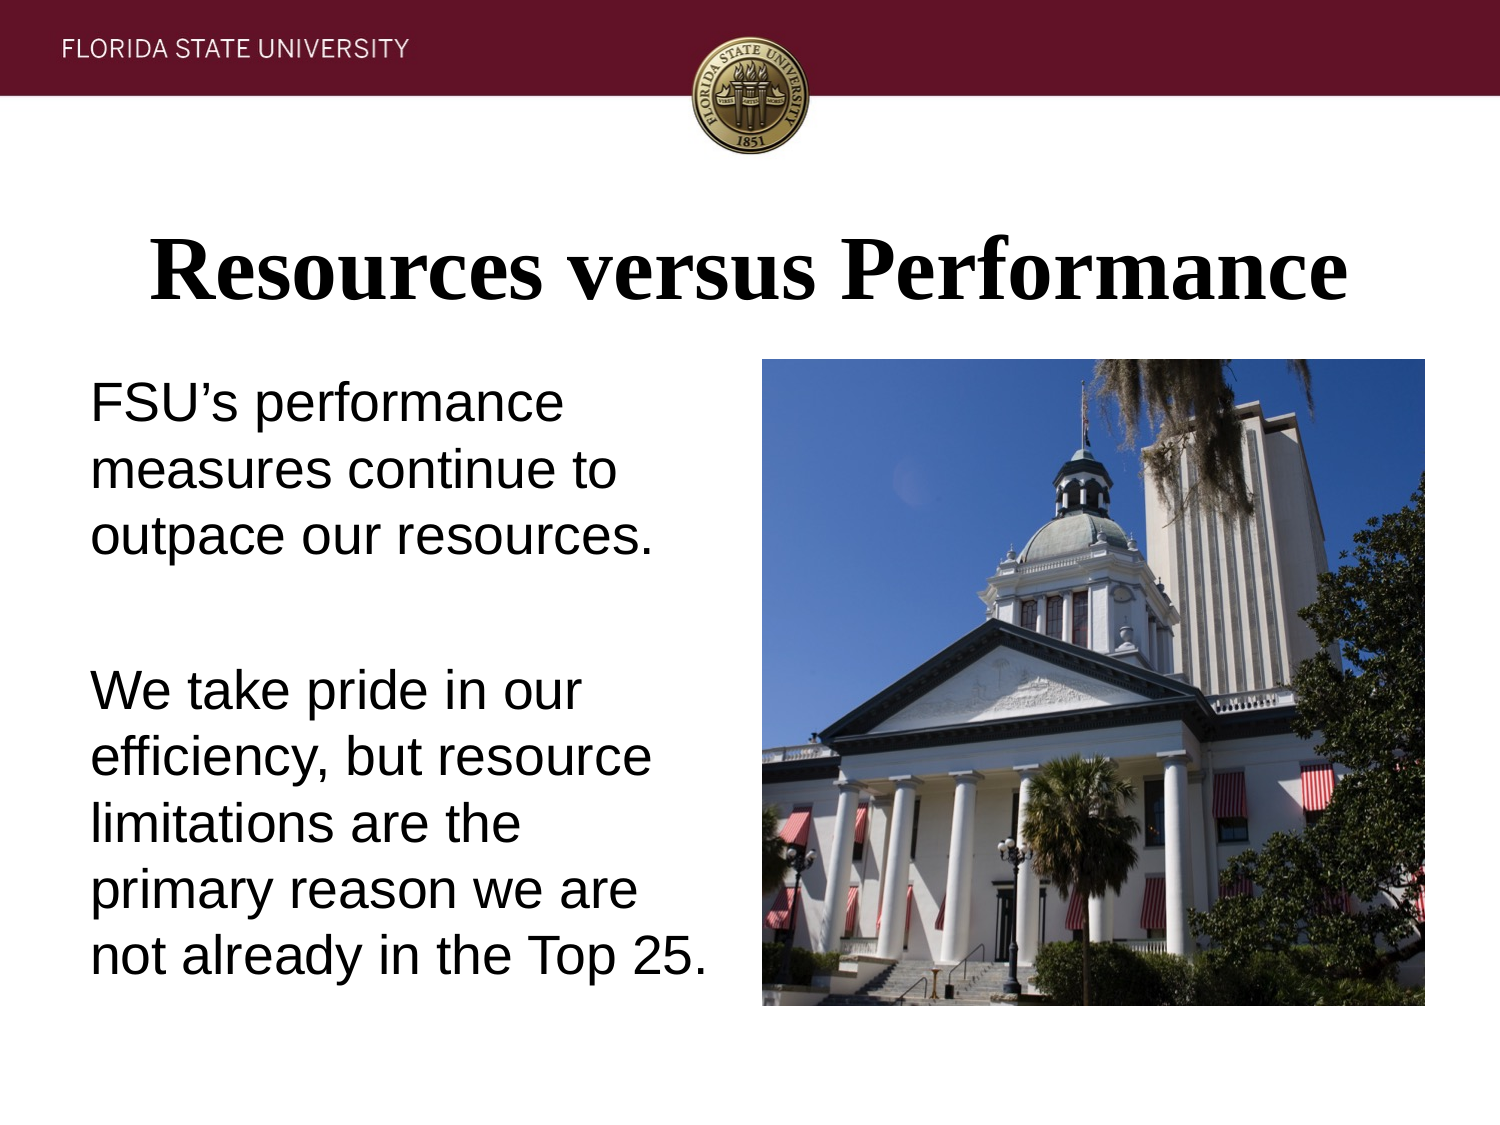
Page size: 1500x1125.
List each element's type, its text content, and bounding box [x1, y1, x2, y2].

picture [0, 0, 1500, 1125]
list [762, 358, 1426, 1006]
list FSU’s performance measures continue to outpace our resources. We take pride in our efficiency, but resource limitations are the primary reason we are not already in the Top 25. [75, 359, 738, 1006]
title Resources versus Performance [75, 191, 1425, 334]
